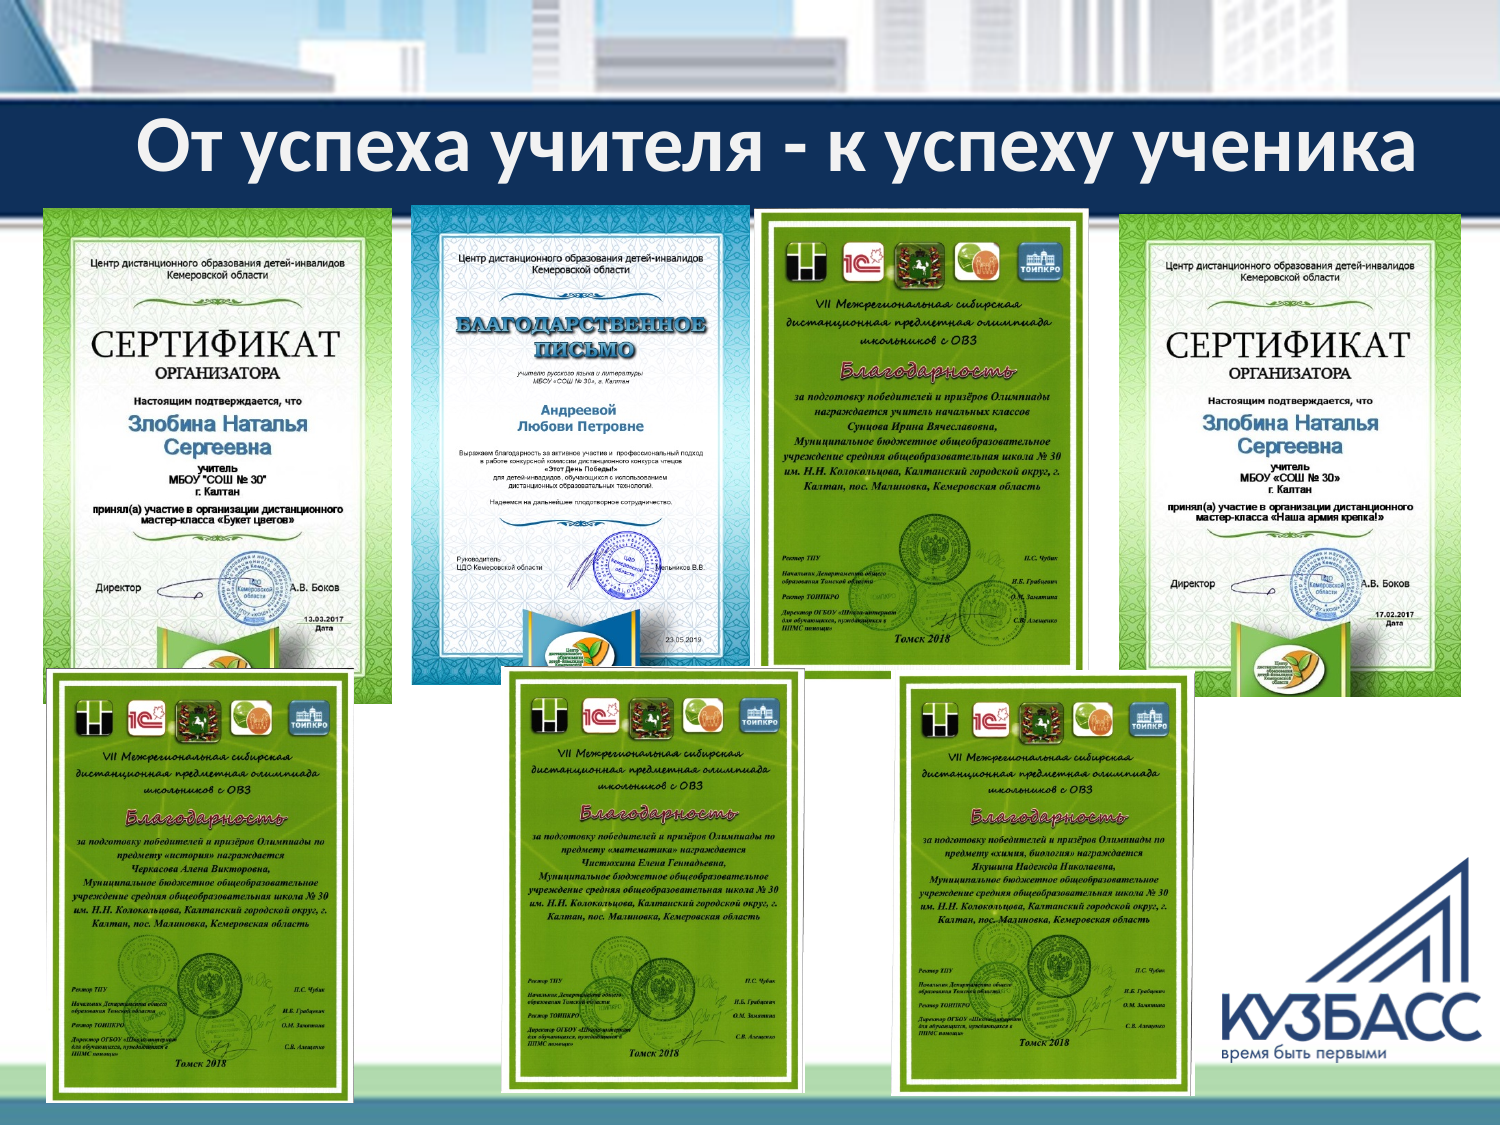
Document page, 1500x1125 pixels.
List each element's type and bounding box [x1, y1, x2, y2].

picture [0, 0, 1500, 1125]
list [1222, 857, 1482, 1064]
